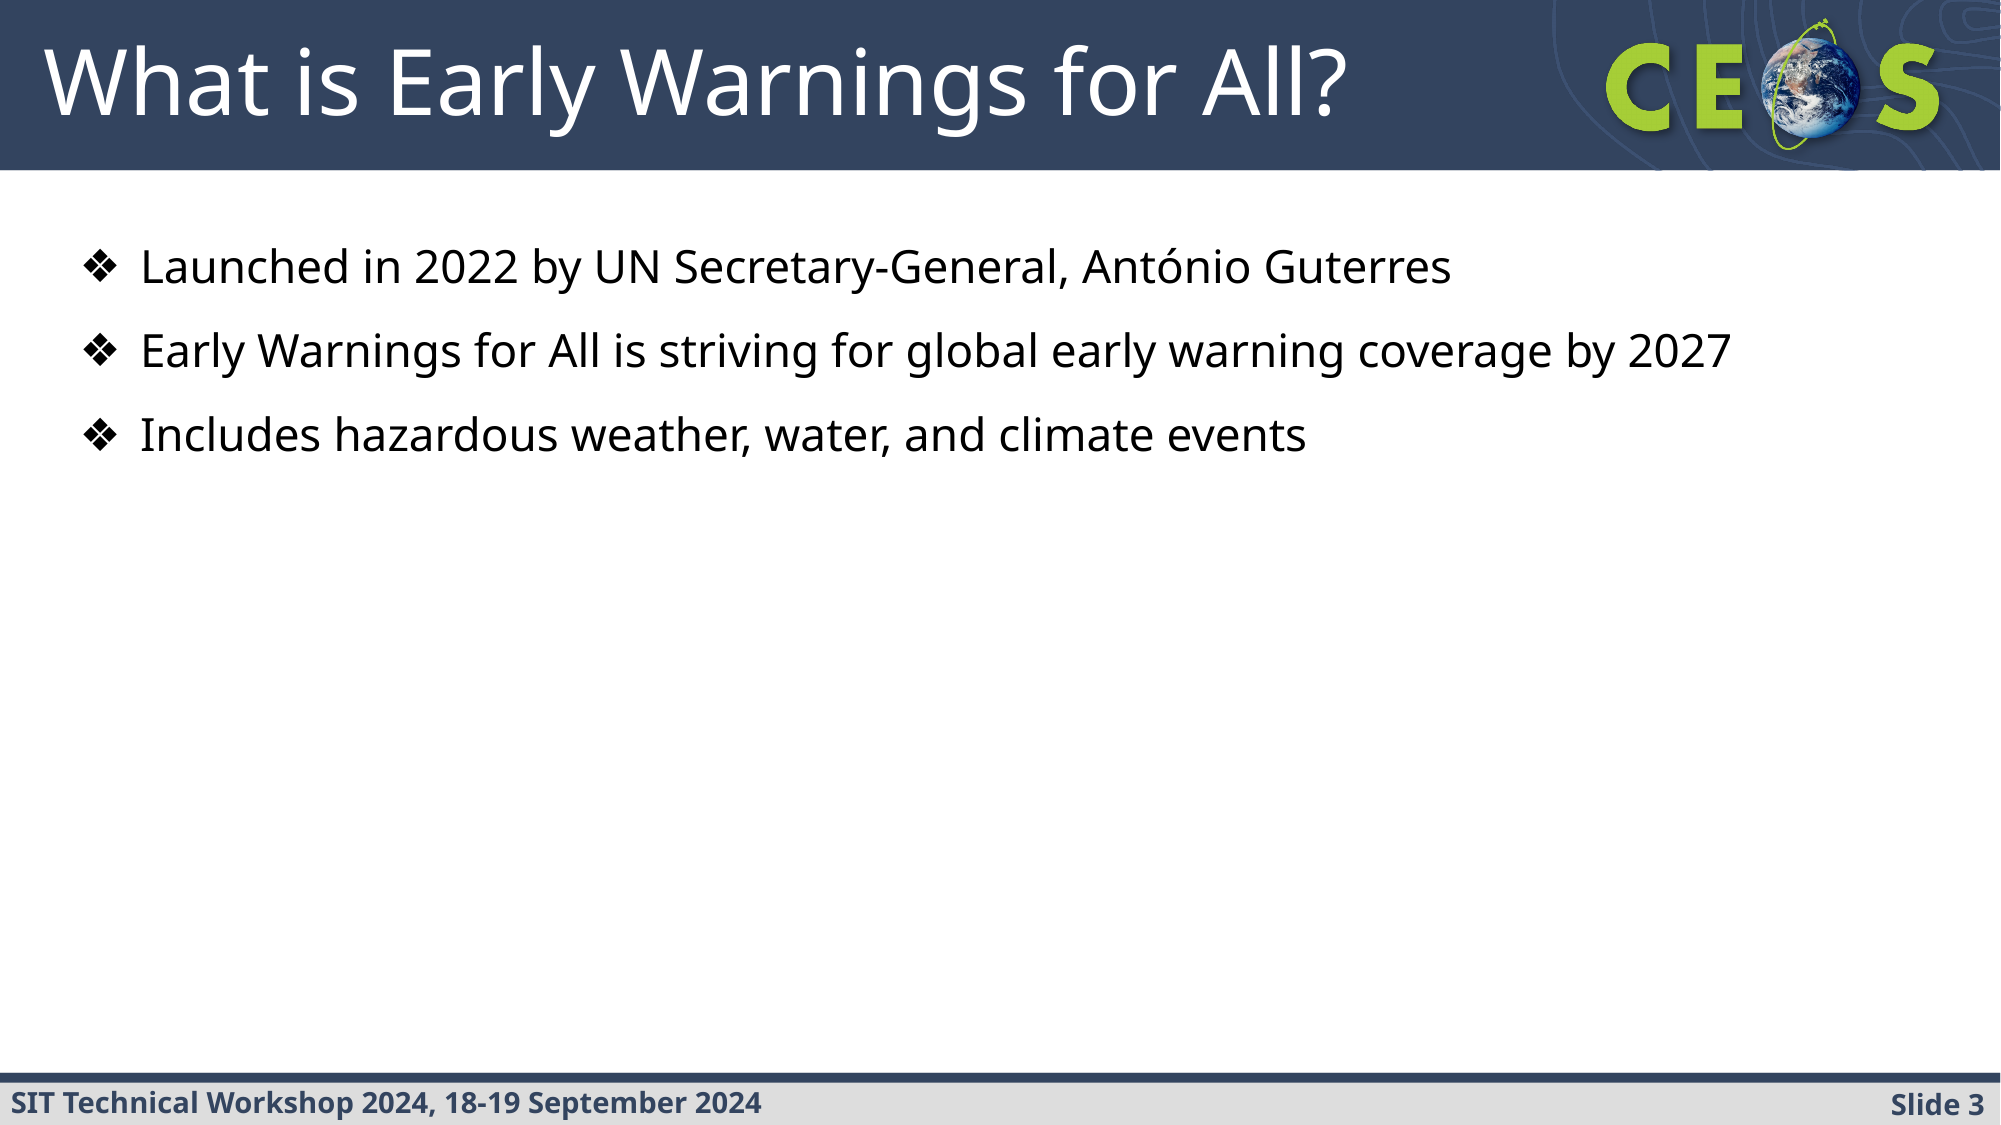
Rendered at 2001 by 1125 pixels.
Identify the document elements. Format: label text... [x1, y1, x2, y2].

list Launched in 2022 by UN Secretary-General, António Guterres Early Warnings for All is striving for global early warning coverage by 2027 Includes hazardous weather, water, and climate events [49, 221, 1872, 987]
title What is Early Warnings for All? [28, 28, 1569, 157]
picture [1606, 18, 1939, 150]
